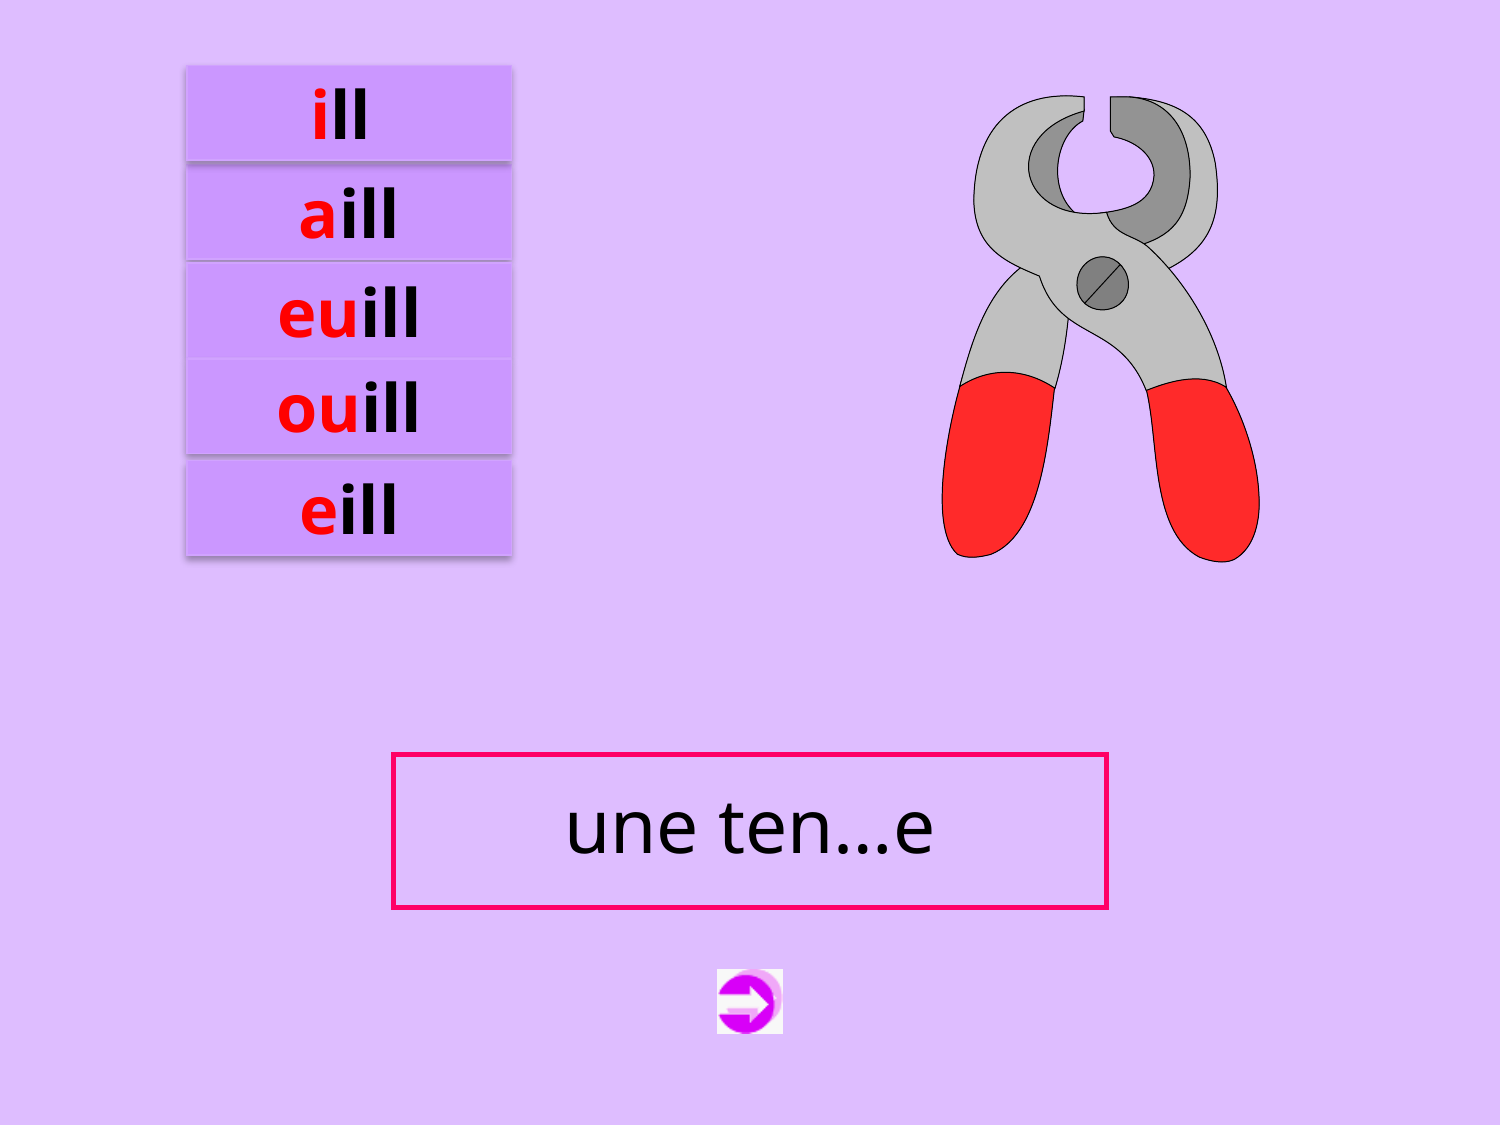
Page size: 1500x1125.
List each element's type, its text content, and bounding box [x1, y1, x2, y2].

text_box [186, 161, 512, 257]
picture [941, 95, 1260, 563]
text_box eill [186, 460, 512, 556]
text_box ill [186, 65, 512, 160]
text_box [0, 0, 1500, 1125]
picture [716, 969, 783, 1035]
text_box ouill [186, 358, 512, 454]
text_box euill [186, 265, 512, 358]
text_box une ten…e [393, 754, 1107, 908]
